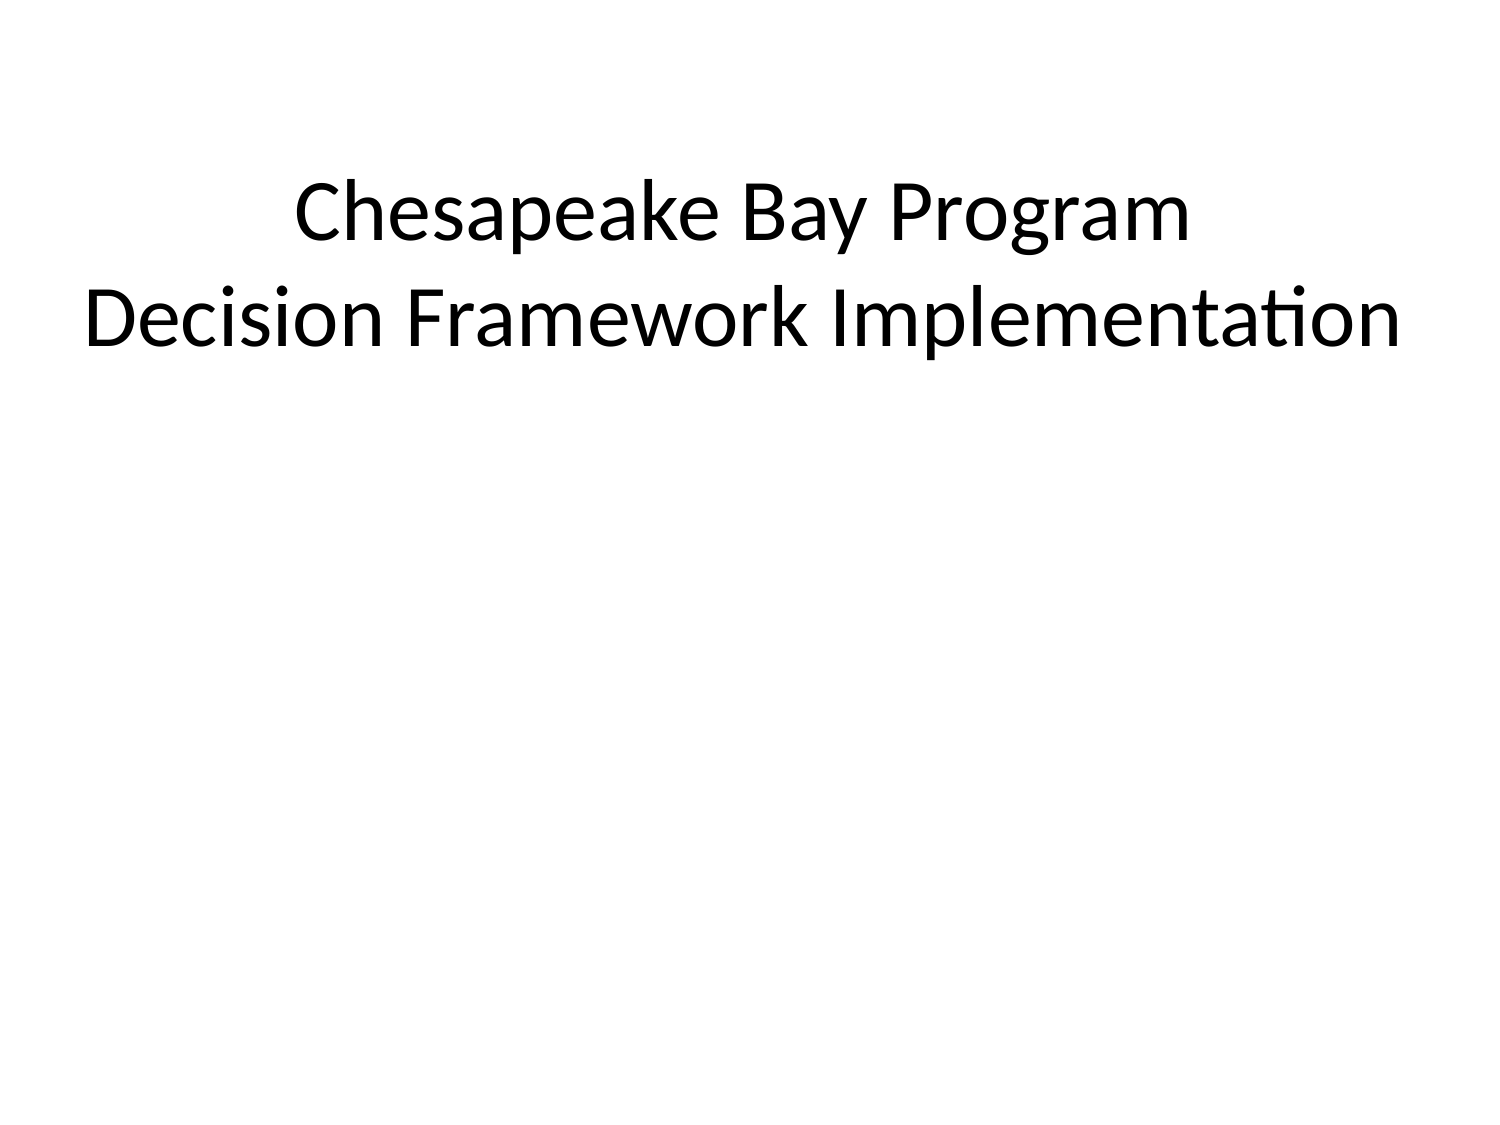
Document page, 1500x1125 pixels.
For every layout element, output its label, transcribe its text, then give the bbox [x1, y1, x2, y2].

title Chesapeake Bay Program Decision Framework Implementation [62, 137, 1425, 379]
